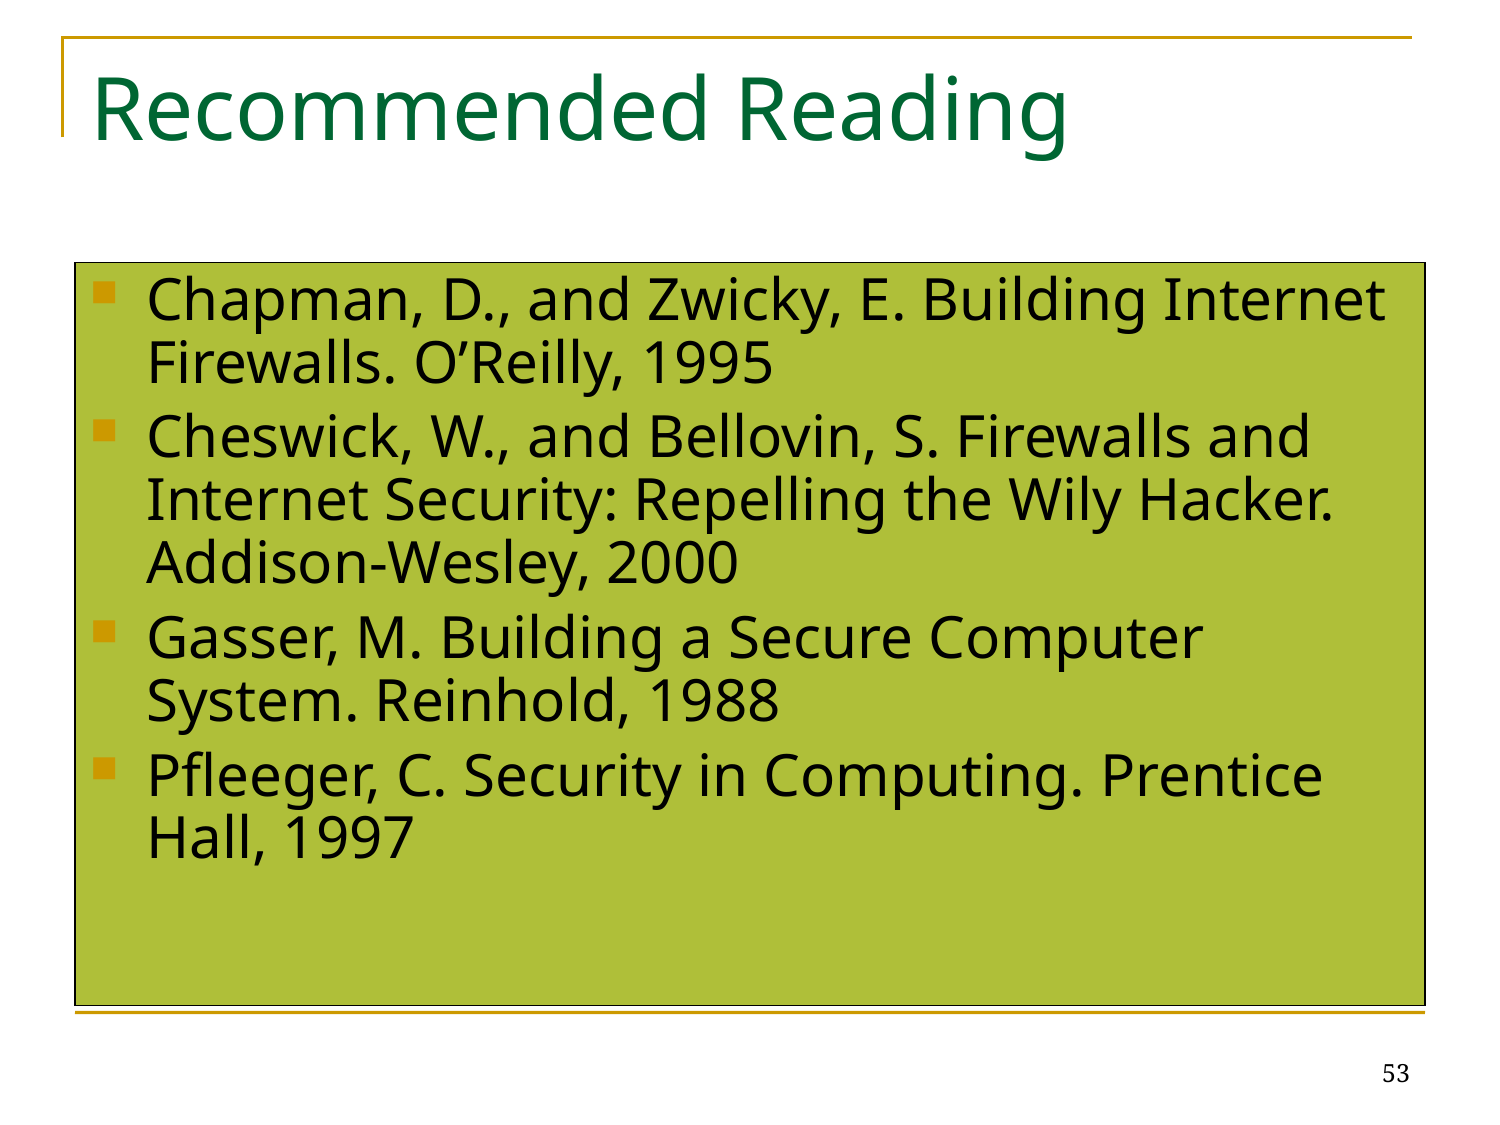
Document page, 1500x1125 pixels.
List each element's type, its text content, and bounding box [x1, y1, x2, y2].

list Chapman, D., and Zwicky, E. Building Internet Firewalls. O’Reilly, 1995 Cheswick, W., and Bellovin, S. Firewalls and Internet Security: Repelling the Wily Hacker. Addison-Wesley, 2000 Gasser, M. Building a Secure Computer System. Reinhold, 1988 Pfleeger, C. Security in Computing. Prentice Hall, 1997 [74, 262, 1426, 1006]
title Recommended Reading [74, 45, 1426, 177]
slide_number 53 [1074, 1023, 1426, 1100]
